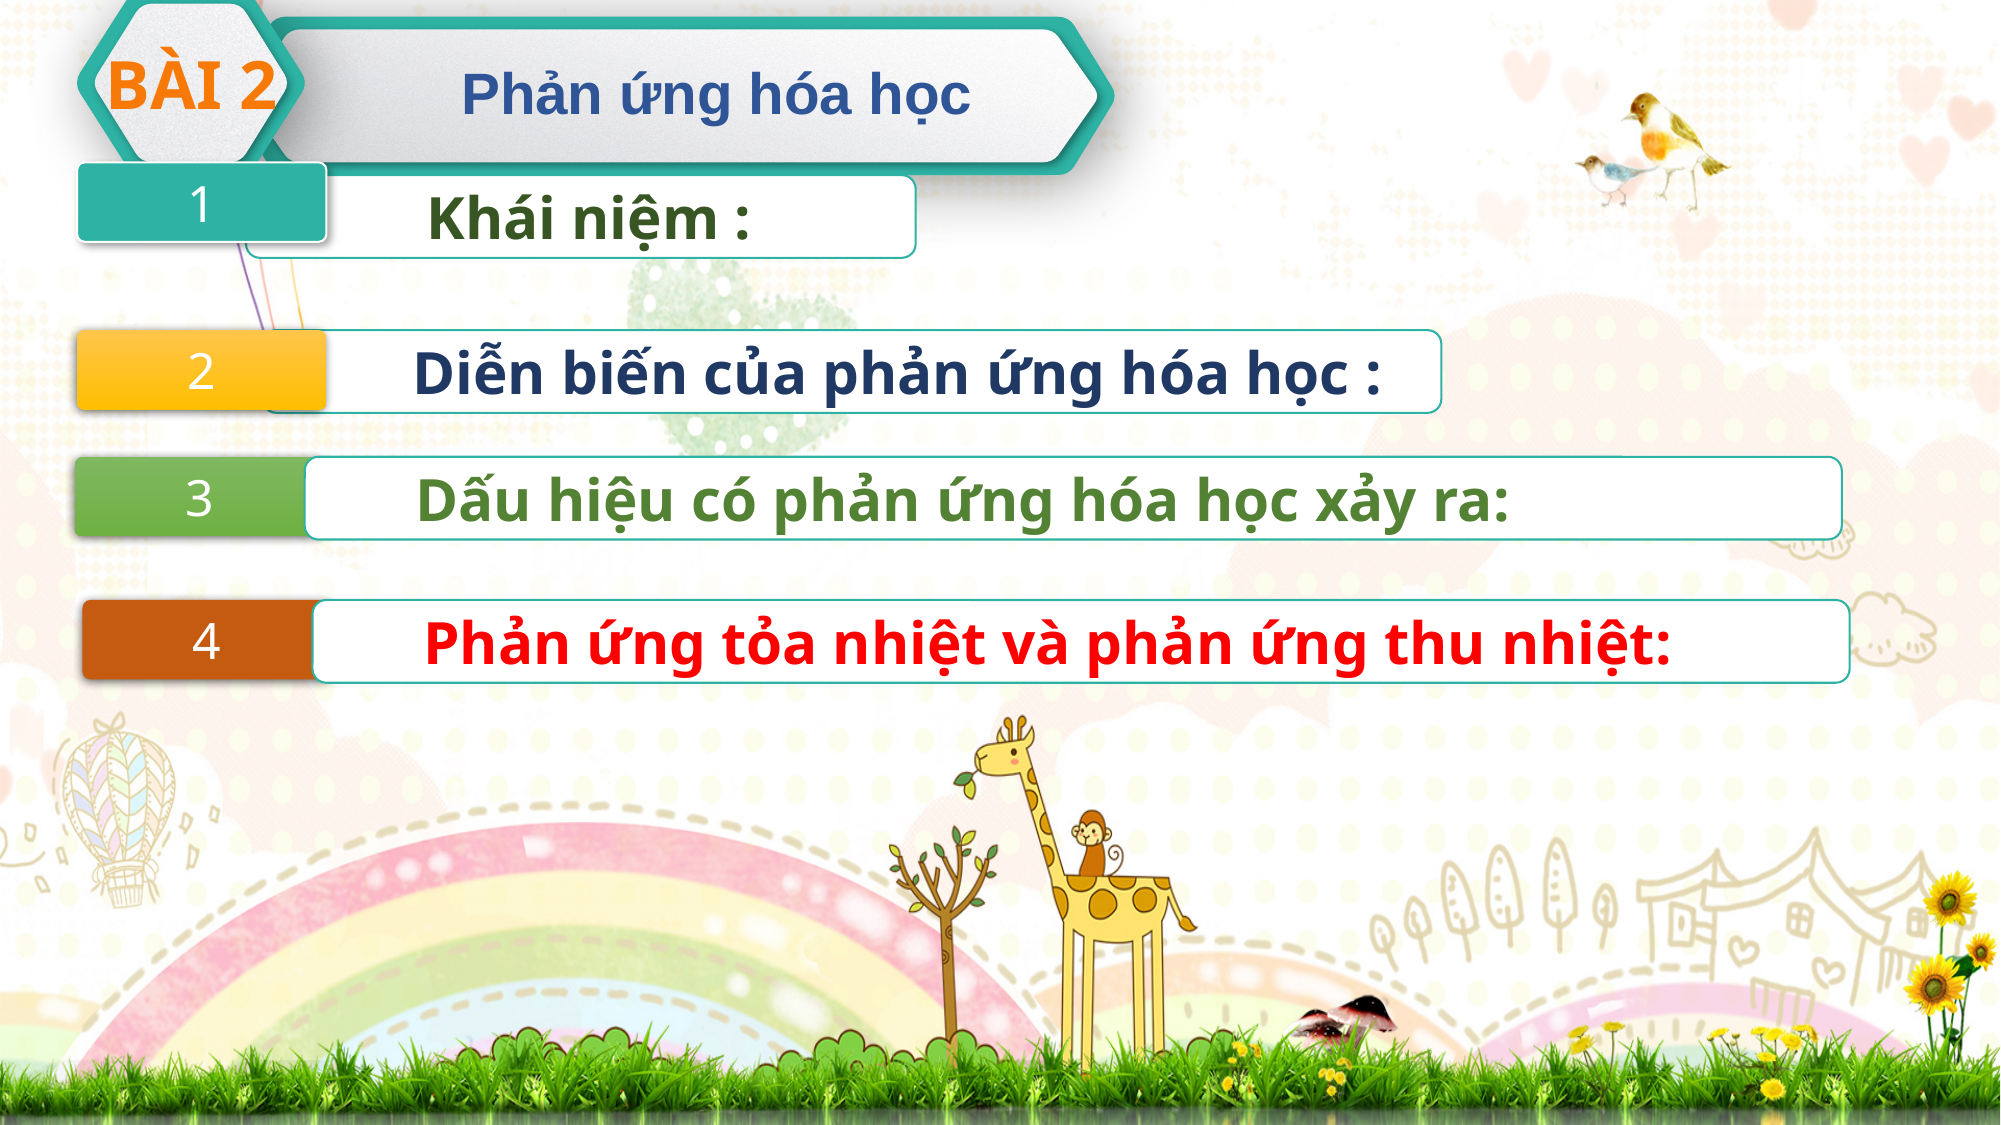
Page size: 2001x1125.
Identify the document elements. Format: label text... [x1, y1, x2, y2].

text_box 1 [75, 175, 328, 243]
text_box 4 [82, 599, 321, 680]
text_box Dấu hiệu có phản ứng hóa học xảy ra: [303, 455, 1843, 541]
text_box Phản ứng tỏa nhiệt và phản ứng thu nhiệt: [311, 598, 1851, 684]
picture [0, 0, 2001, 1125]
text_box BÀI 2 [69, 35, 76, 131]
text_box 2 [77, 329, 327, 410]
text_box 3 [74, 456, 312, 537]
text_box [76, 0, 305, 175]
text_box Khái niệm : [247, 176, 917, 259]
text_box Diễn biến của phản ứng hóa học : [329, 329, 1443, 414]
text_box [229, 16, 1115, 176]
